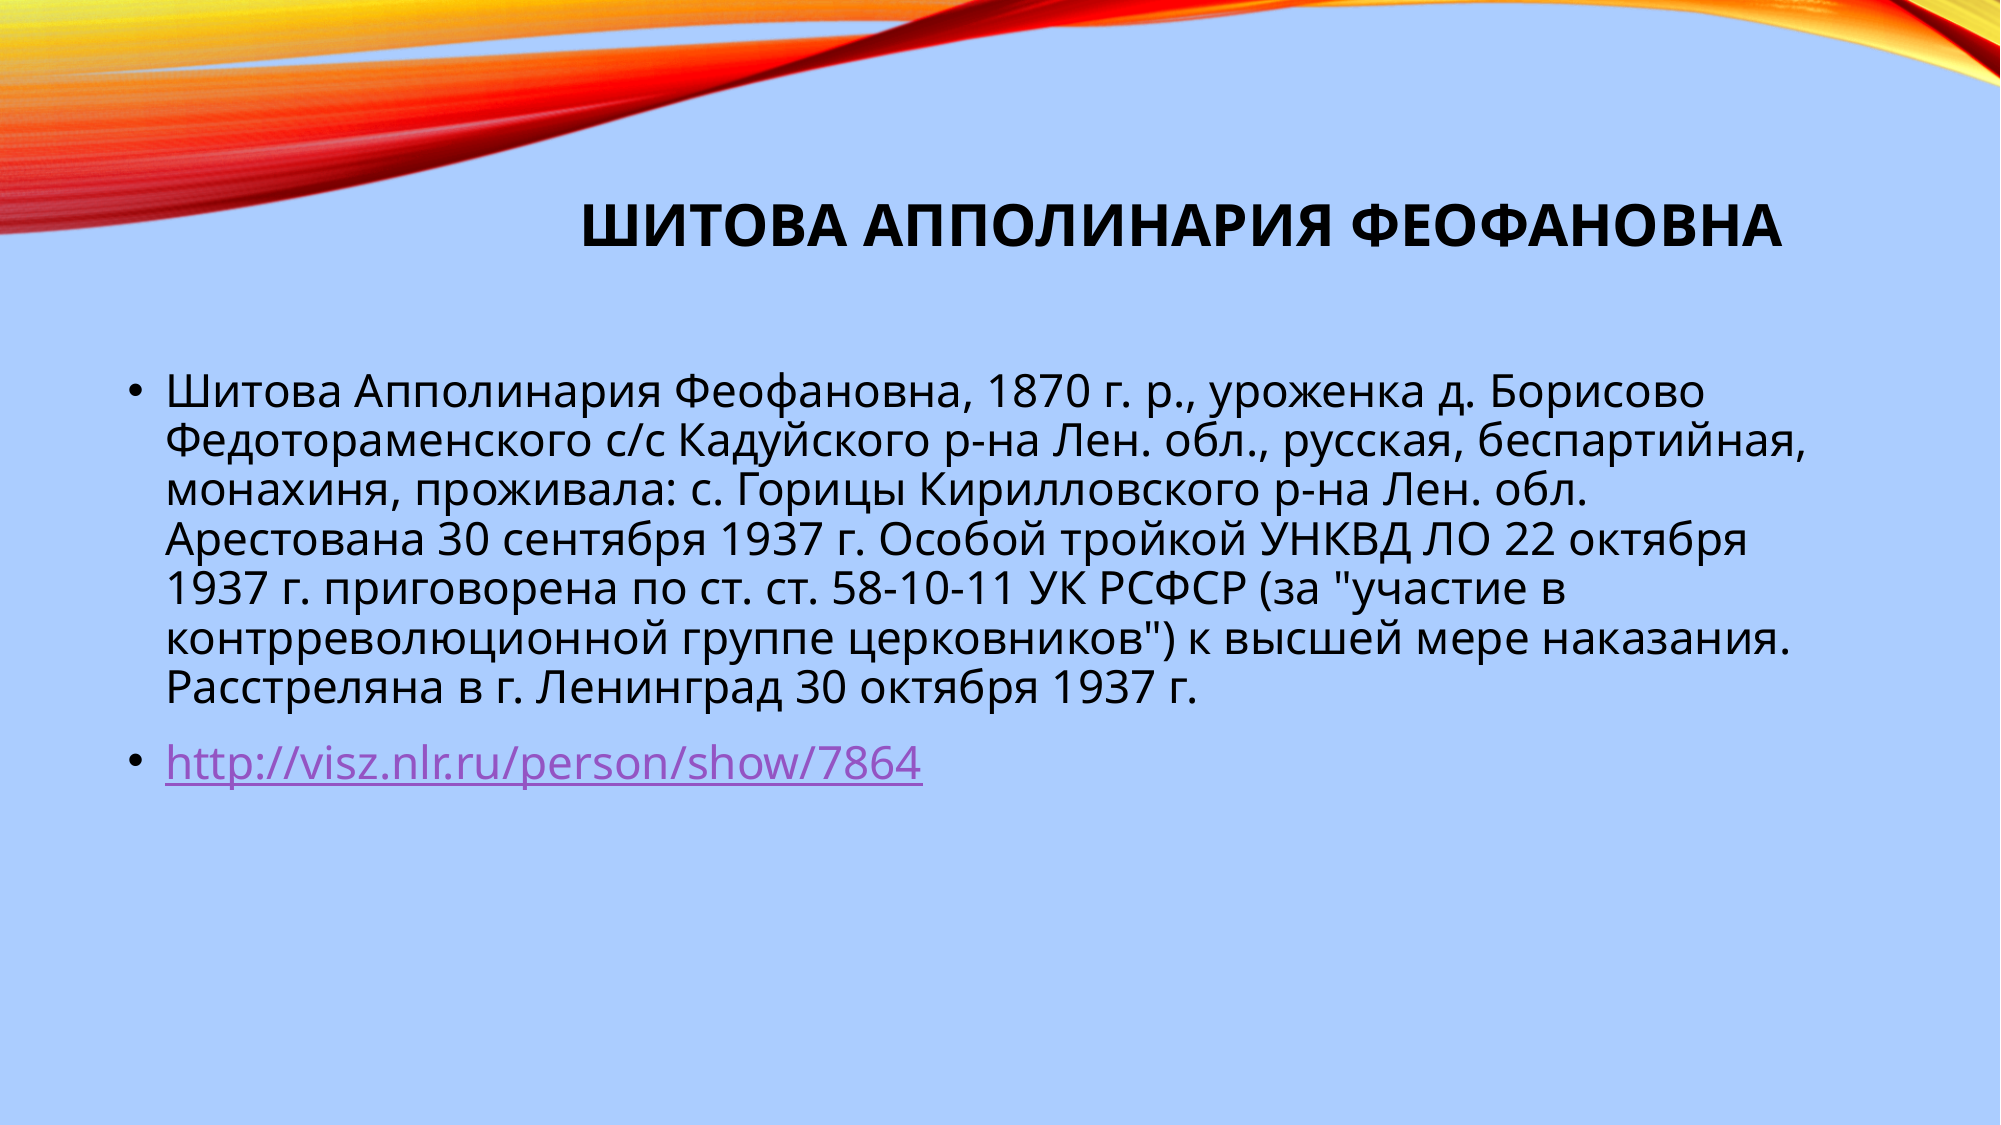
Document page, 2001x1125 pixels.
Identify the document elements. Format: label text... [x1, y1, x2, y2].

title Шитова Апполинария Феофановна [474, 125, 1888, 338]
picture [0, 0, 2000, 237]
list Шитова Апполинария Феофановна, 1870 г. р., уроженка д. Борисово Федотораменского с/с Кадуйского р-на Лен. обл., русская, беспартийная, монахиня, проживала: с. Горицы Кирилловского р-на Лен. обл. Арестована 30 сентября 1937 г. Особой тройкой УНКВД ЛО 22 октября 1937 г. приговорена по ст. ст. 58-10-11 УК РСФСР (за "участие в контрреволюционной группе церковников") к высшей мере наказания. Расстреляна в г. Ленинград 30 октября 1937 г. http://visz.nlr.ru/person/show/7864 [112, 360, 1859, 1010]
